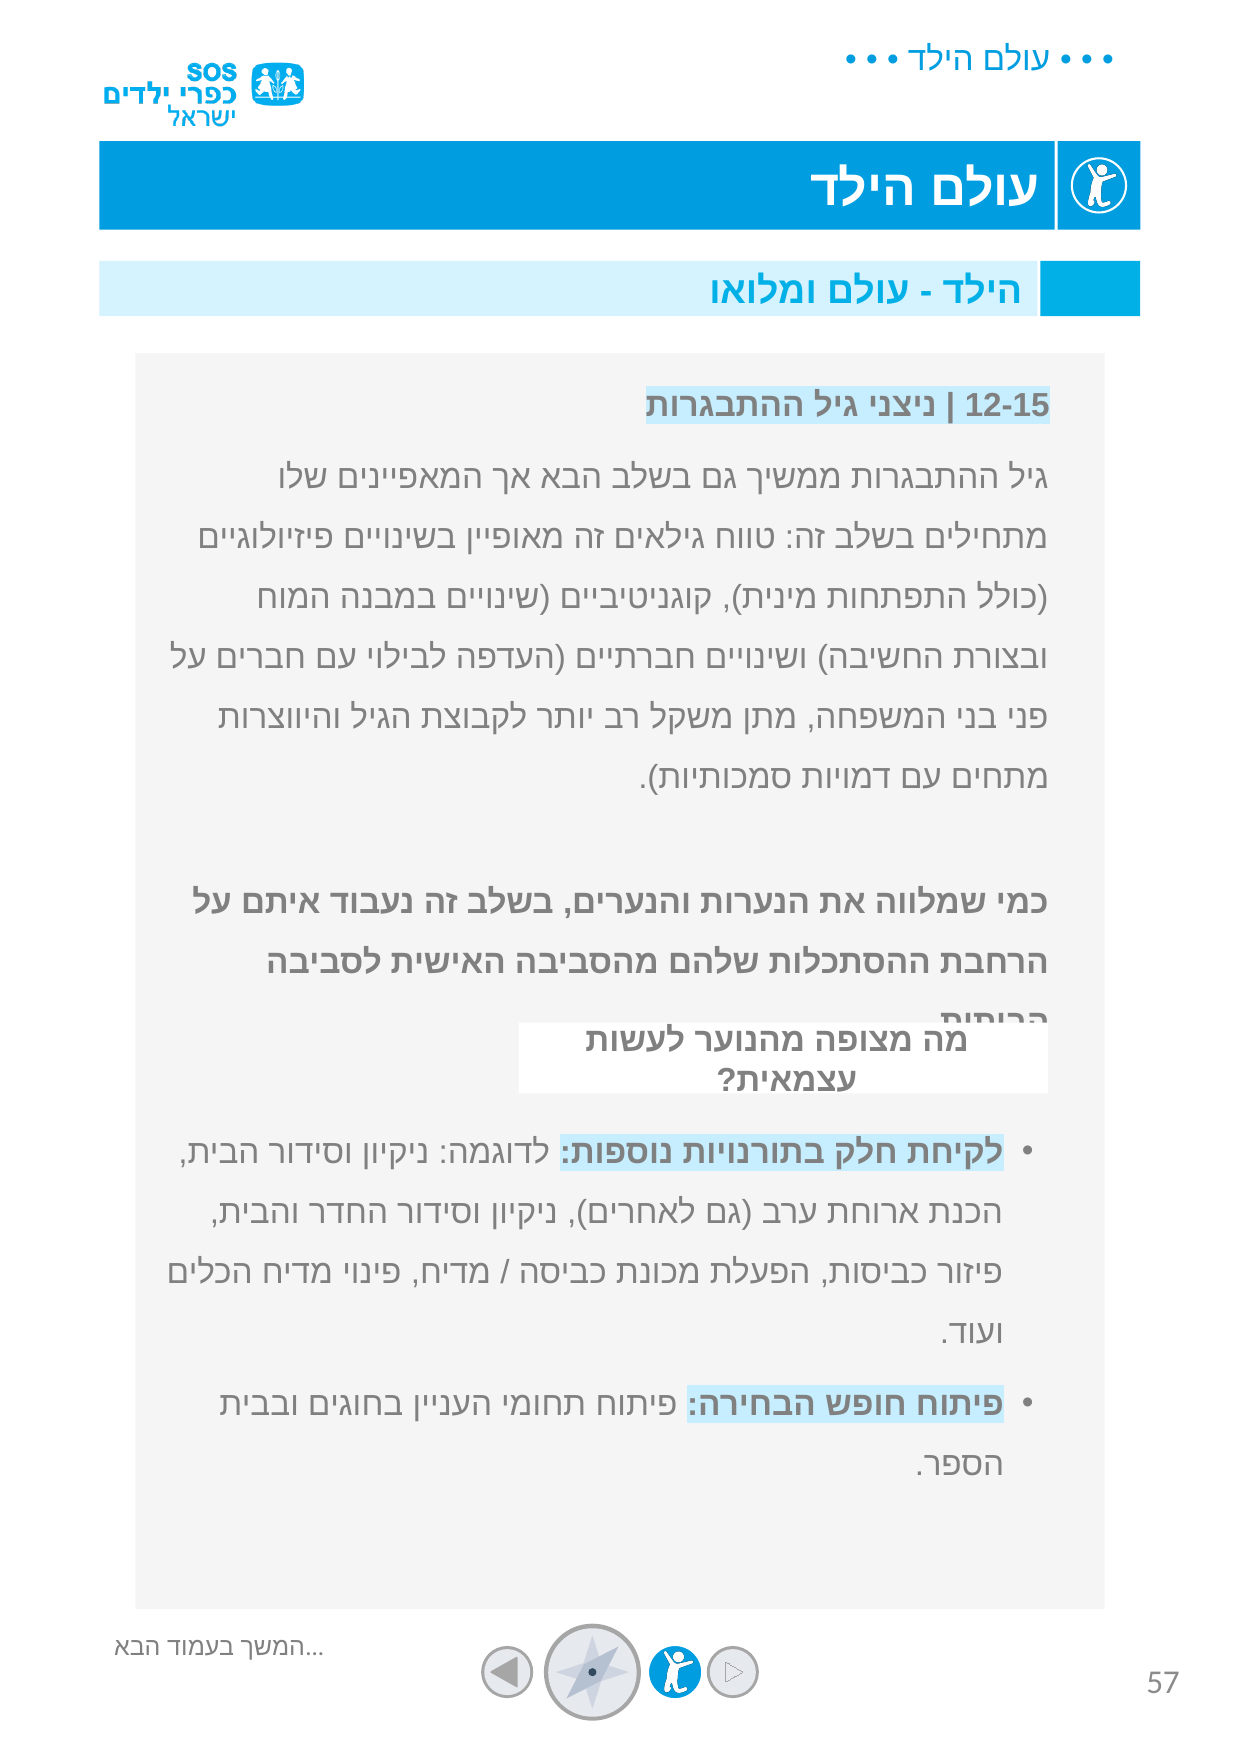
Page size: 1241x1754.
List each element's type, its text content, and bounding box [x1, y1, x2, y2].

text_box 57 [1106, 1633, 1195, 1727]
text_box [647, 1643, 704, 1703]
text_box [541, 1622, 643, 1724]
text_box לקיחת חלק בתורנויות נוספות: לדוגמה: ניקיון וסידור הבית, הכנת ארוחת ערב (גם לאחרים), ניקיון וסידור החדר והבית, פיזור כביסות, הפעלת מכונת כביסה / מדיח, פינוי מדיח הכלים ועוד. פיתוח חופש הבחירה: פיתוח תחומי העניין בחוגים ובבית הספר. [145, 1103, 1049, 1490]
text_box 12-15 | ניצני גיל ההתבגרות גיל ההתבגרות ממשיך גם בשלב הבא אך המאפיינים שלו מתחילים בשלב זה: טווח גילאים זה מאופיין בשינויים פיזיולוגיים (כולל התפתחות מינית), קוגניטיביים (שינויים במבנה המוח ובצורת החשיבה) ושינויים חברתיים (העדפה לבילוי עם חברים על פני בני המשפחה, מתן משקל רב יותר לקבוצת הגיל והיווצרות מתחים עם דמויות סמכותיות). [145, 355, 1065, 803]
text_box הילד - עולם ומלואו [98, 260, 1039, 317]
text_box [704, 1643, 761, 1703]
text_box כמי שמלווה את הנערות והנערים, בשלב זה נעבוד איתם על הרחבת ההסתכלות שלהם מהסביבה האישית לסביבה הביתית. [145, 852, 1065, 1048]
text_box מה מצופה מהנוער לעשות עצמאית?? [518, 1022, 1049, 1094]
picture [1097, 165, 1107, 175]
picture [1089, 165, 1115, 206]
text_box [1039, 260, 1141, 317]
text_box [478, 1642, 536, 1702]
text_box [134, 352, 1106, 1610]
text_box המשך בעמוד הבא... [99, 1623, 436, 1669]
picture [99, 53, 309, 132]
